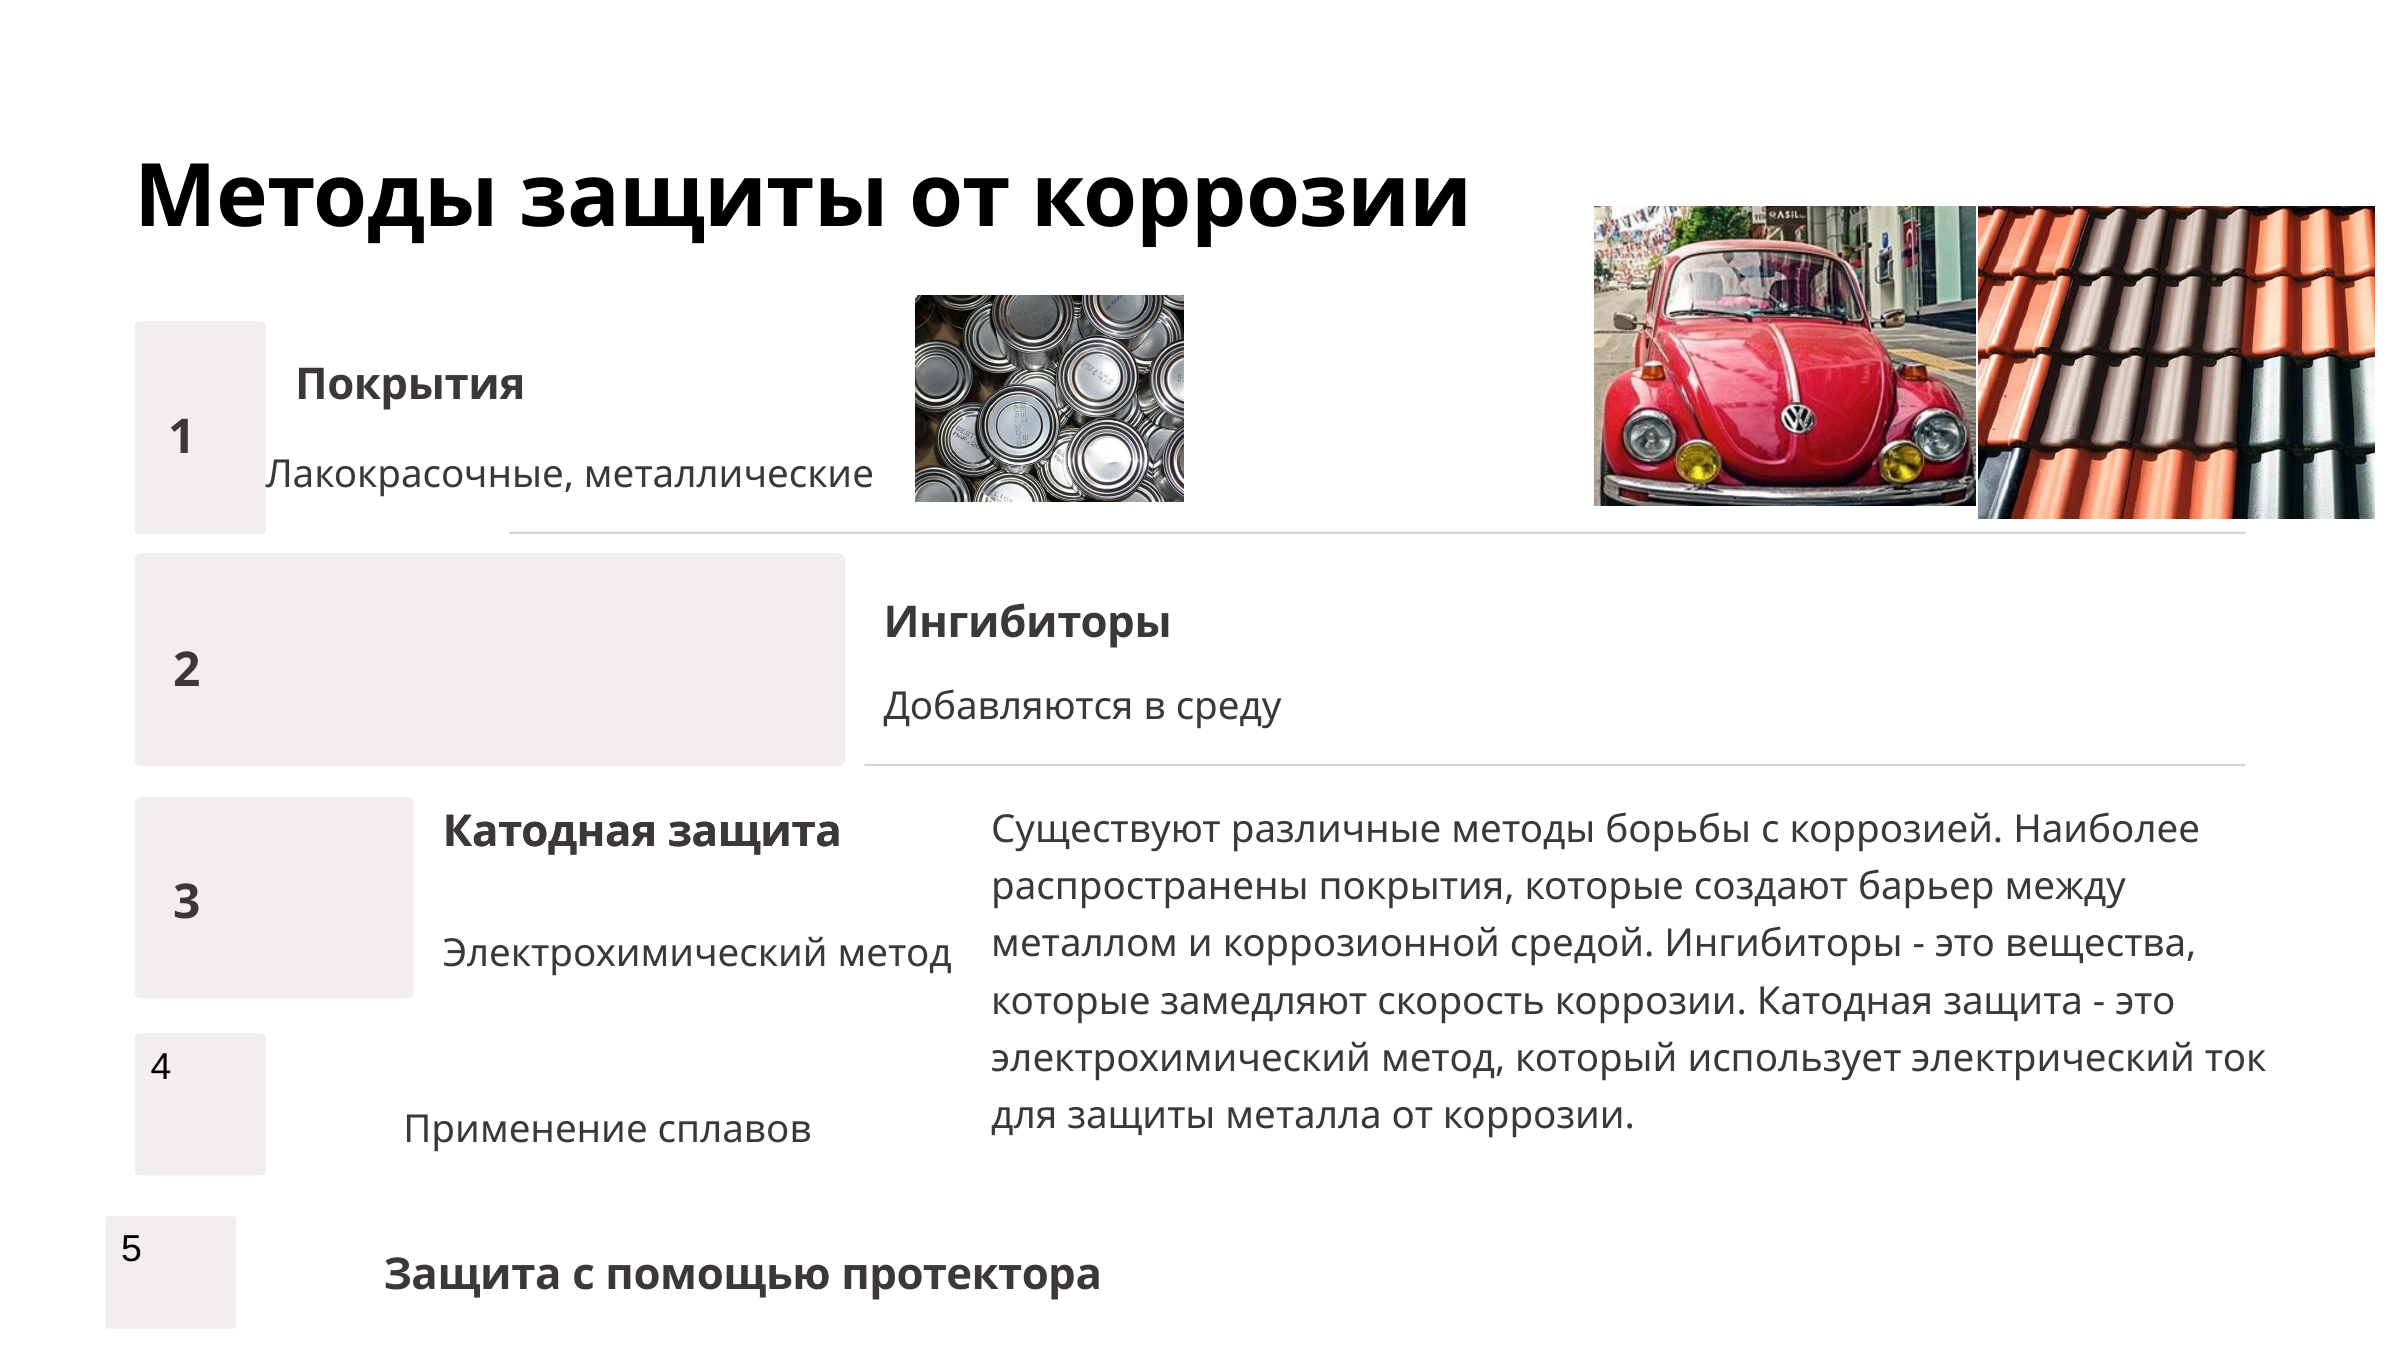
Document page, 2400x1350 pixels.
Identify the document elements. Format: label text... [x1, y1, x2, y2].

text_box Методы защиты от коррозии [134, 134, 1504, 245]
text_box [134, 553, 845, 767]
text_box Электрохимический метод [442, 916, 896, 975]
text_box [864, 763, 2246, 767]
text_box 5 [105, 1216, 237, 1329]
text_box Лакокрасочные, металлические [265, 437, 809, 496]
text_box Защита с помощью протектора [383, 1244, 822, 1300]
text_box [134, 797, 414, 999]
picture [1978, 206, 2375, 519]
text_box [134, 321, 266, 534]
text_box Катодная защита [442, 801, 881, 857]
text_box Ингибиторы [883, 591, 1243, 647]
text_box Покрытия [295, 354, 734, 409]
picture [1594, 206, 1976, 506]
text_box Существуют различные методы борьбы с коррозией. Наиболее распространены покрытия, которые создают барьер между металлом и коррозионной средой. Ингибиторы - это вещества, которые замедляют скорость коррозии. Катодная защита - это электрохимический метод, который использует электрический ток для защиты металла от коррозии. [991, 792, 2274, 886]
text_box Добавляются в среду [883, 669, 1243, 728]
picture [915, 295, 1184, 502]
text_box 2 [173, 623, 202, 696]
text_box 3 [173, 855, 202, 928]
text_box 1 [173, 391, 192, 464]
text_box 4 [134, 1033, 266, 1176]
text_box Применение сплавов [403, 1092, 857, 1151]
